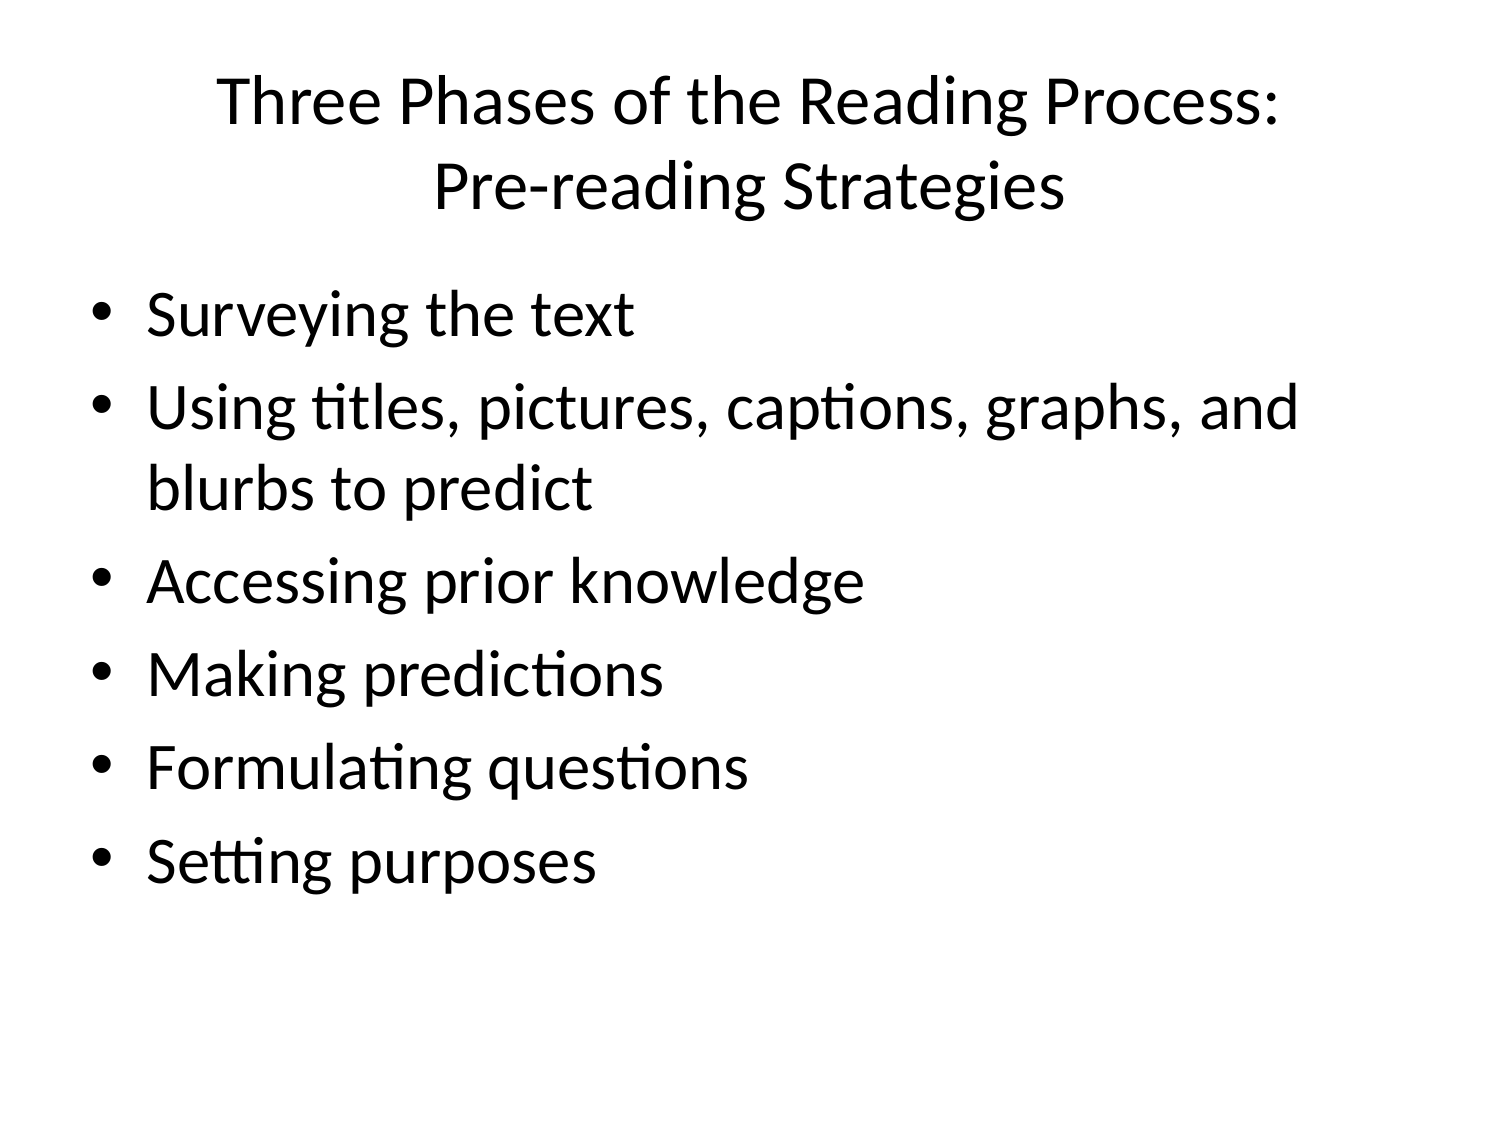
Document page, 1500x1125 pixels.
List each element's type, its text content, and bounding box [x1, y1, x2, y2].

list Surveying the text Using titles, pictures, captions, graphs, and blurbs to predict Accessing prior knowledge Making predictions Formulating questions Setting purposes [75, 262, 1425, 1005]
title Three Phases of the Reading Process: Pre-reading Strategies [75, 45, 1425, 233]
